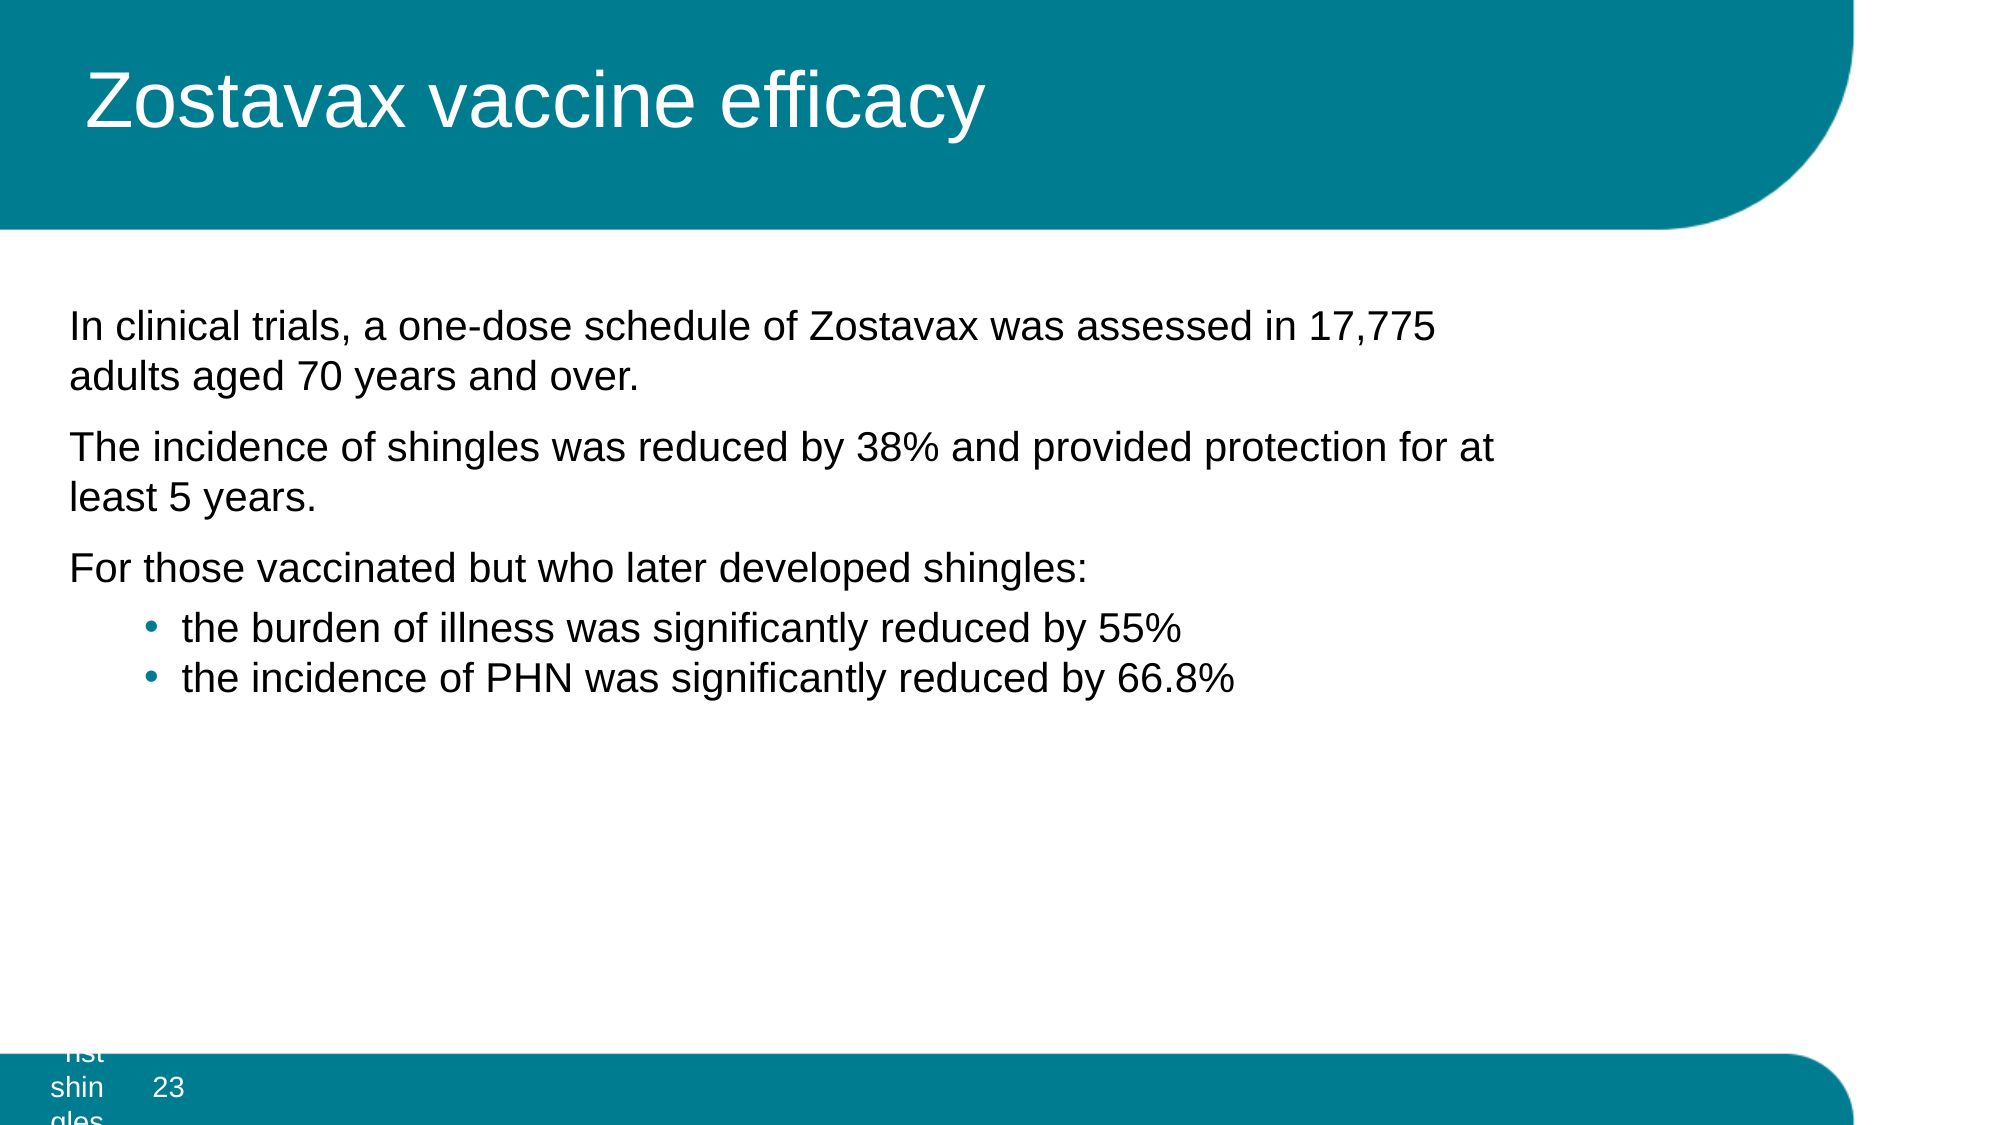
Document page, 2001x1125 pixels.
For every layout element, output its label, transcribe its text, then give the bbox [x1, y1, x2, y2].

slide_number Vaccination against shingles (Herpes Zoster) [21, 1056, 120, 1117]
list In clinical trials, a one-dose schedule of Zostavax was assessed in 17,775 adults aged 70 years and over. The incidence of shingles was reduced by 38% and provided protection for at least 5 years. For those vaccinated but who later developed shingles: the burden of illness was significantly reduced by 55% the incidence of PHN was significantly reduced by 66.8% [54, 291, 1575, 1005]
footer 23 [137, 1056, 1780, 1116]
title Zostavax vaccine efficacy [70, 51, 1388, 158]
